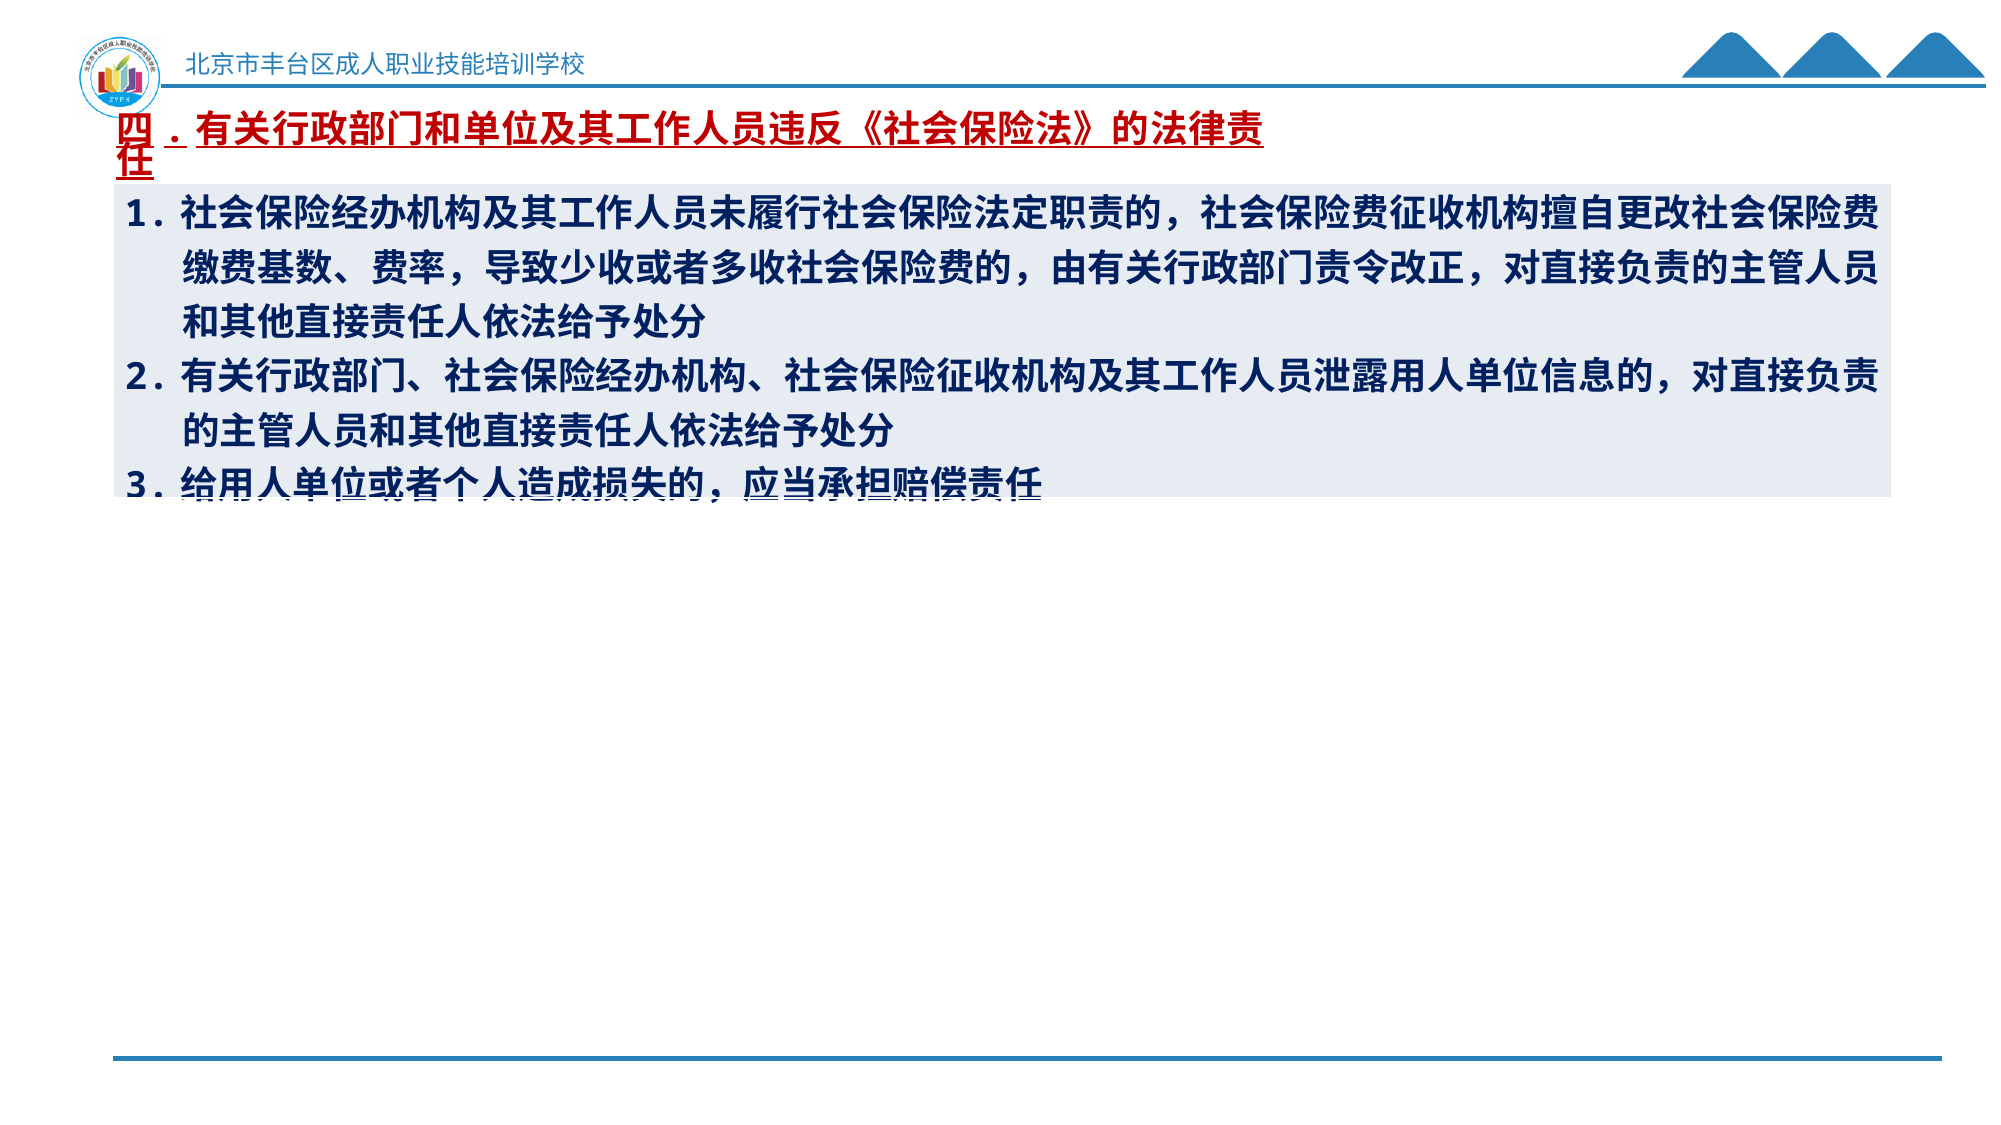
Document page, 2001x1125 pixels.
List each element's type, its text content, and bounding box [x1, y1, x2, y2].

text_box 北京市丰台区成人职业技能培训学校 [170, 40, 632, 85]
text_box 四.有关行政部门和单位及其工作人员违反《社会保险法》的法律责任 [101, 111, 1279, 158]
table_header 1.社会保险经办机构及其工作人员未履行社会保险法定职责的，社会保险费征收机构擅自更改社会保险费缴费基数、费率，导致少收或者多收社会保险费的，由有关行政部门责令改正，对直接负责的主管人员和其他直接责任人依法给予处分 2.有关行政部门、社会保险经办机构、社会保险征收机构及其工作人员泄露用人单位信息的，对直接负责的主管人员和其他直接责任人依法给予处分 3.给用人单位或者个人造成损失的，应当承担赔偿责任 [114, 184, 1891, 497]
text_box [1780, 31, 1884, 79]
picture [79, 36, 161, 118]
text_box [1679, 31, 1782, 79]
text_box [1883, 31, 1987, 79]
